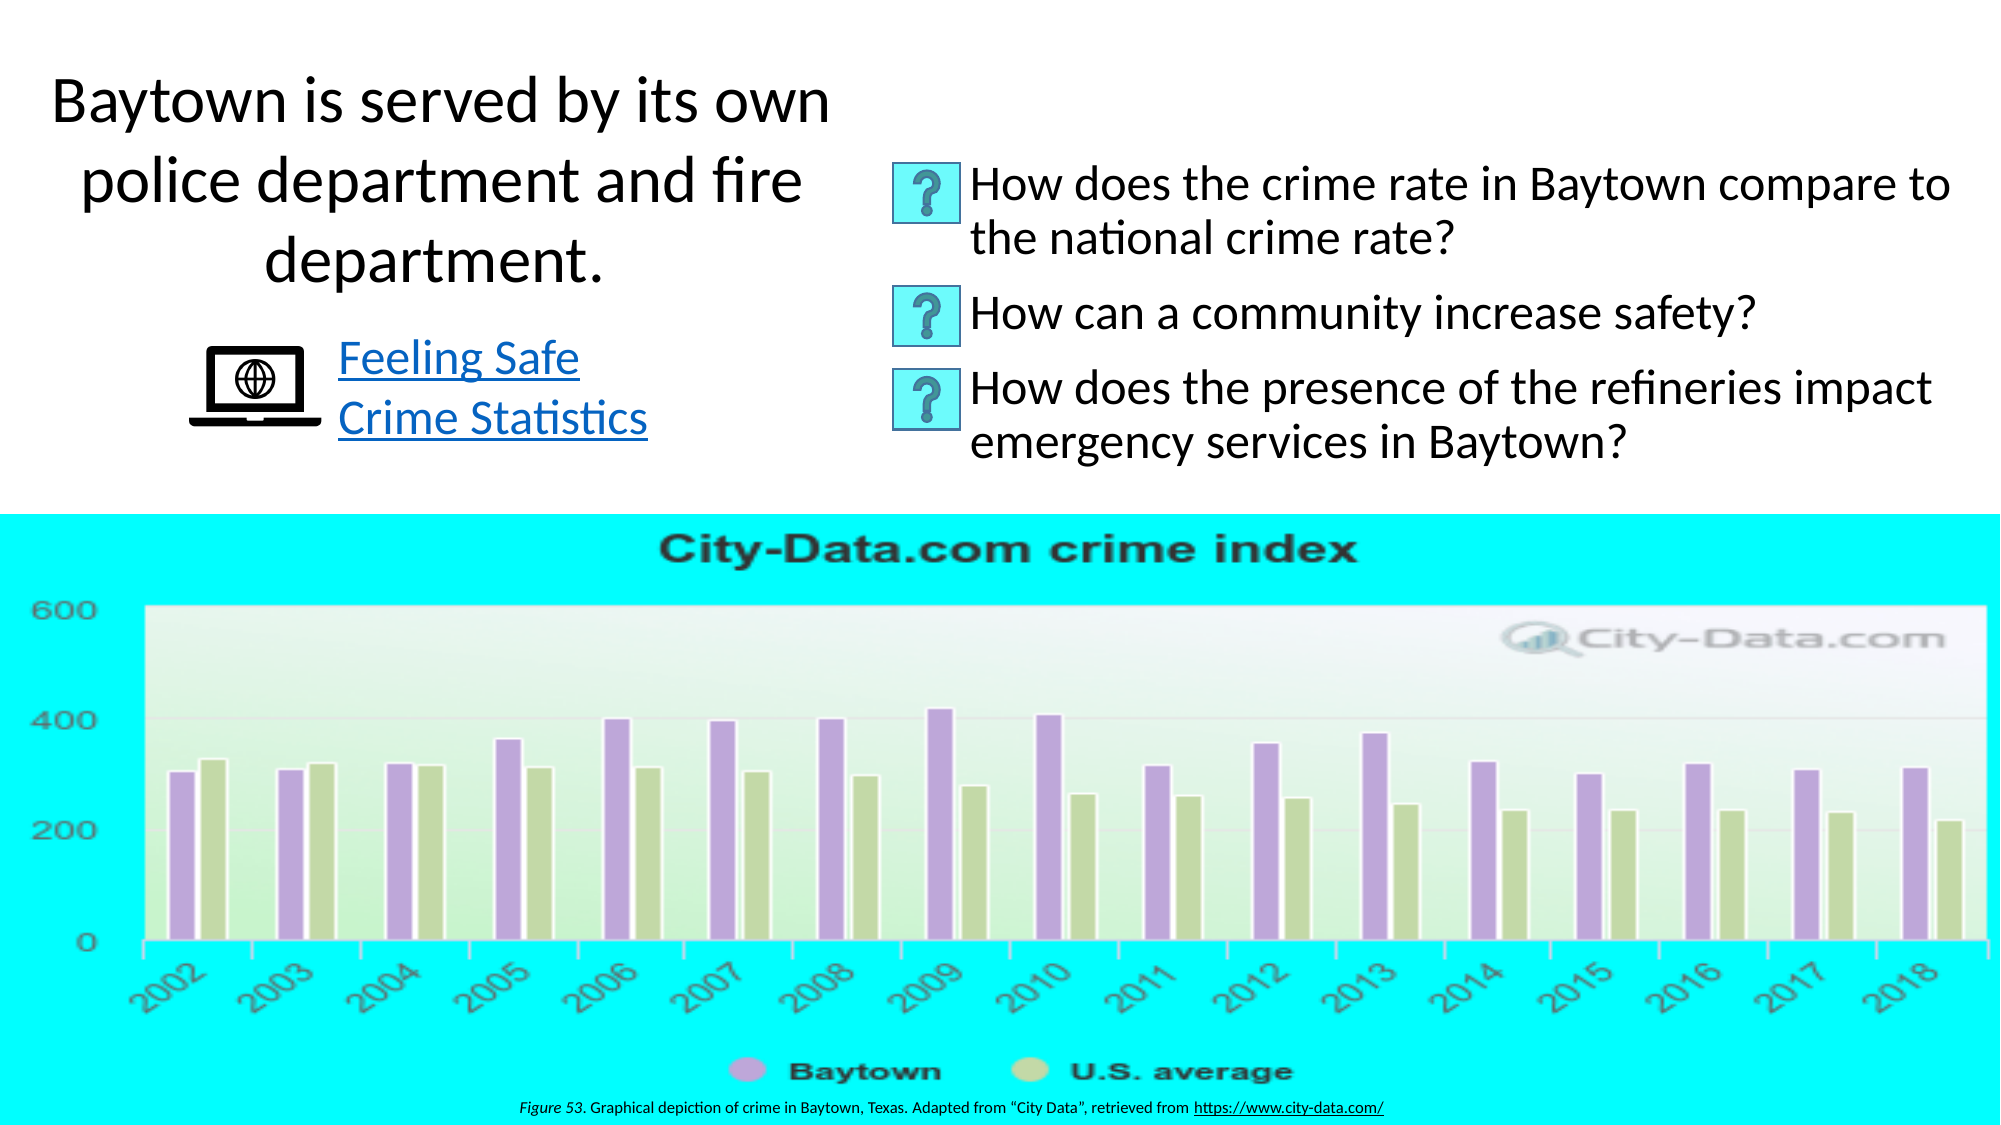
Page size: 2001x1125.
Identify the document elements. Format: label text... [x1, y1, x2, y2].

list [0, 514, 2000, 1125]
text_box [892, 285, 961, 347]
text_box Baytown is served by its own police department and fire department. [28, 48, 856, 303]
text_box [0, 0, 2000, 514]
list How does the crime rate in Baytown compare to the national crime rate? How can a community increase safety? How does the presence of the refineries impact emergency services in Baytown? [917, 63, 1996, 514]
picture [186, 317, 324, 455]
text_box [892, 368, 961, 431]
text_box [892, 162, 961, 224]
text_box Feeling Safe Crime Statistics [323, 317, 738, 498]
